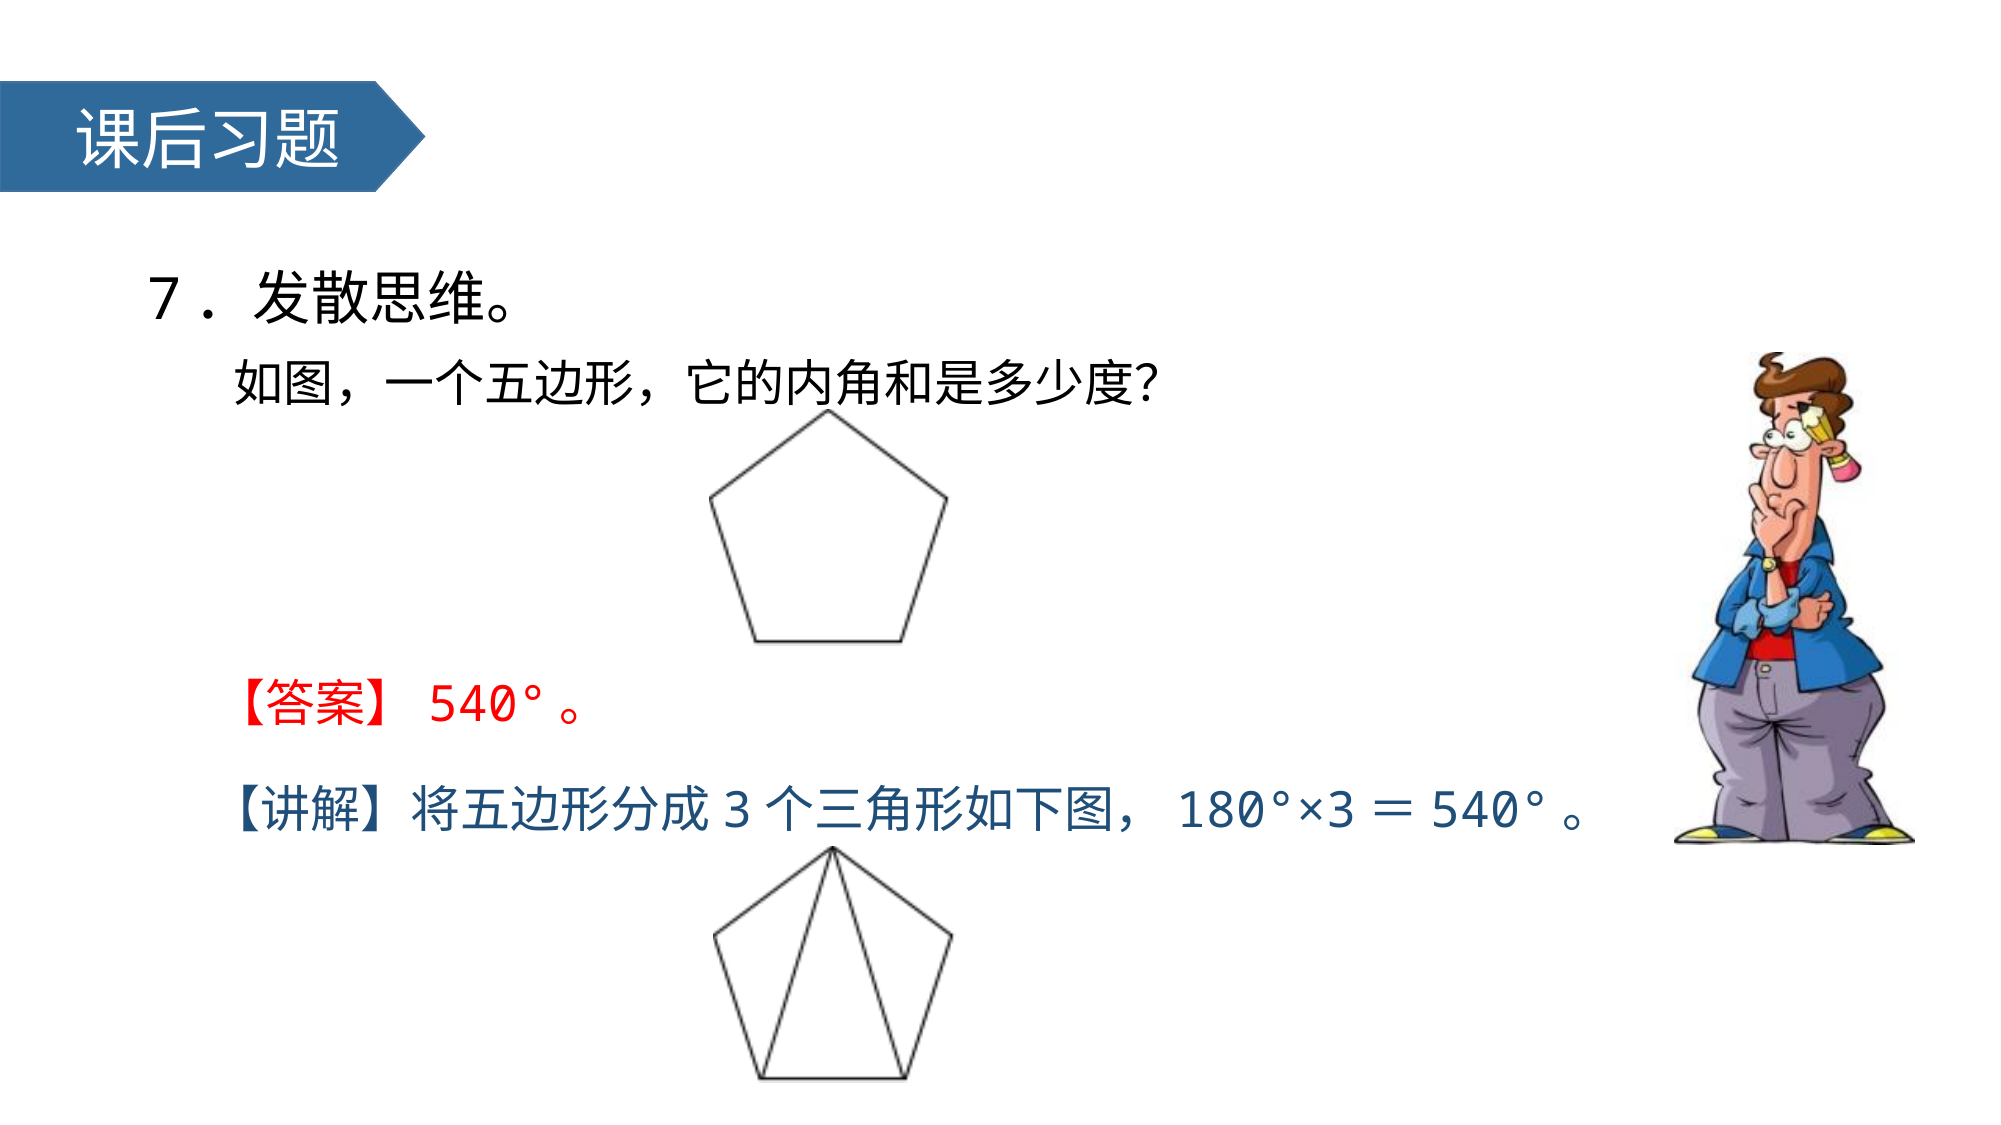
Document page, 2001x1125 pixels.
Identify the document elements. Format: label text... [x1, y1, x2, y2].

text_box 如图，一个五边形，它的内角和是多少度？ [219, 314, 1939, 420]
picture [713, 846, 956, 1083]
text_box 课后习题 [0, 82, 425, 191]
text_box 【讲解】将五边形分成3个三角形如下图，180°×3＝540°。 [195, 740, 1674, 845]
text_box 【答案】540°。 [201, 633, 653, 739]
text_box 7．发散思维。 [132, 218, 903, 339]
picture [1674, 352, 1915, 845]
picture [709, 409, 951, 646]
